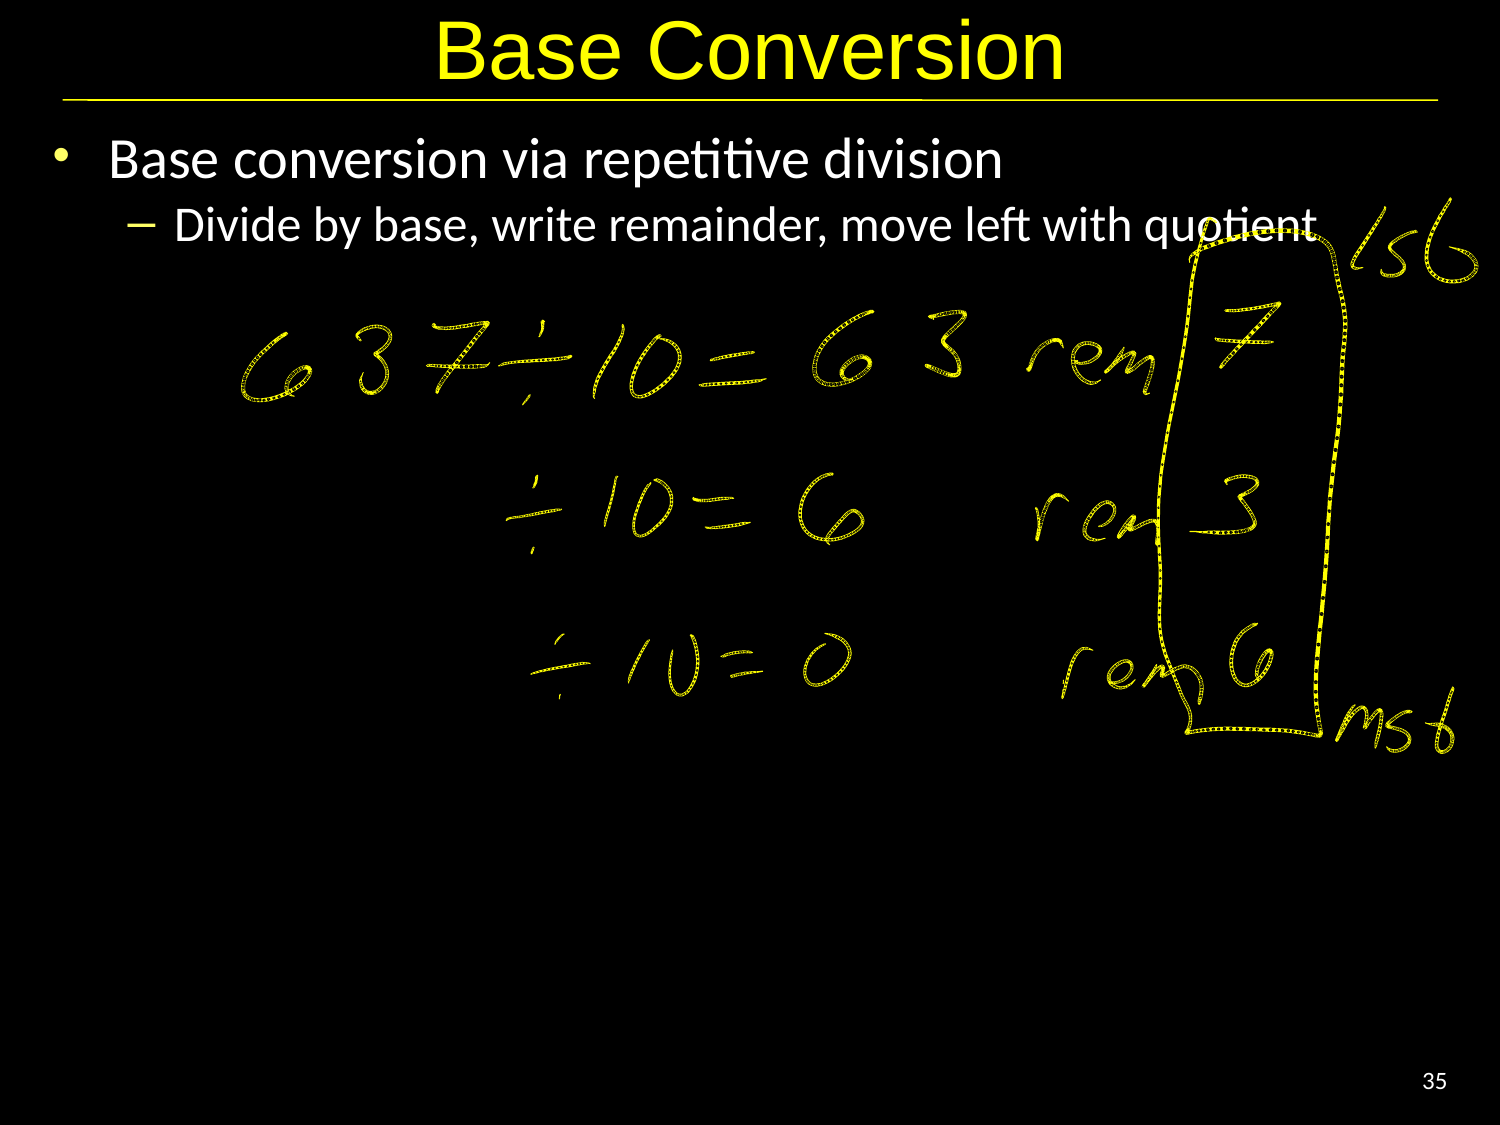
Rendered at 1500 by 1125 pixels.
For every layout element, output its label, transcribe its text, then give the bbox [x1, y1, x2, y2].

picture [235, 191, 1484, 761]
list Base conversion via repetitive division Divide by base, write remainder, move left with quotient [37, 125, 1463, 1063]
title Base Conversion [62, 4, 1439, 88]
